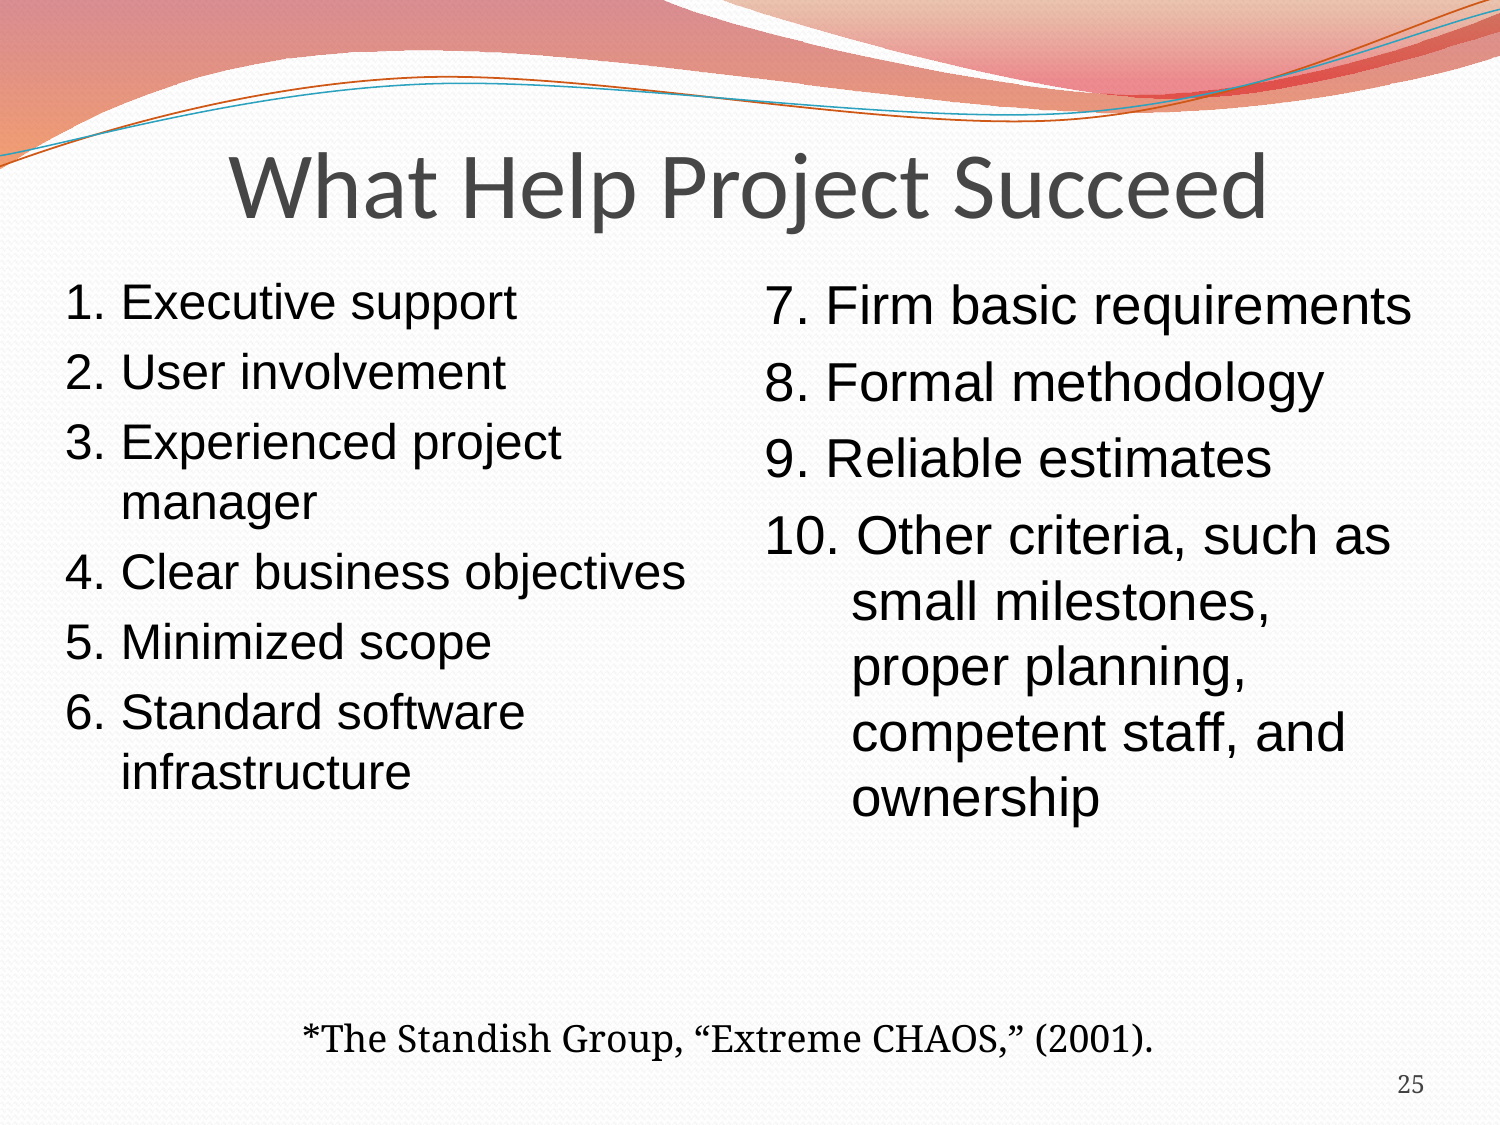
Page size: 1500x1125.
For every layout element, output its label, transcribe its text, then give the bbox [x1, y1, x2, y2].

text_box *The Standish Group, “Extreme CHAOS,” (2001). [287, 1012, 1188, 1068]
title What Help Project Succeed [75, 115, 1425, 238]
text_box 1. Executive support 2. User involvement 3. Experienced project manager 4. Clear business objectives 5. Minimized scope 6. Standard software infrastructure [49, 262, 725, 850]
list 7. Firm basic requirements 8. Formal methodology 9. Reliable estimates 10. Other criteria, such as small milestones, proper planning, competent staff, and ownership [750, 262, 1432, 875]
slide_number 25 [1299, 1042, 1425, 1103]
